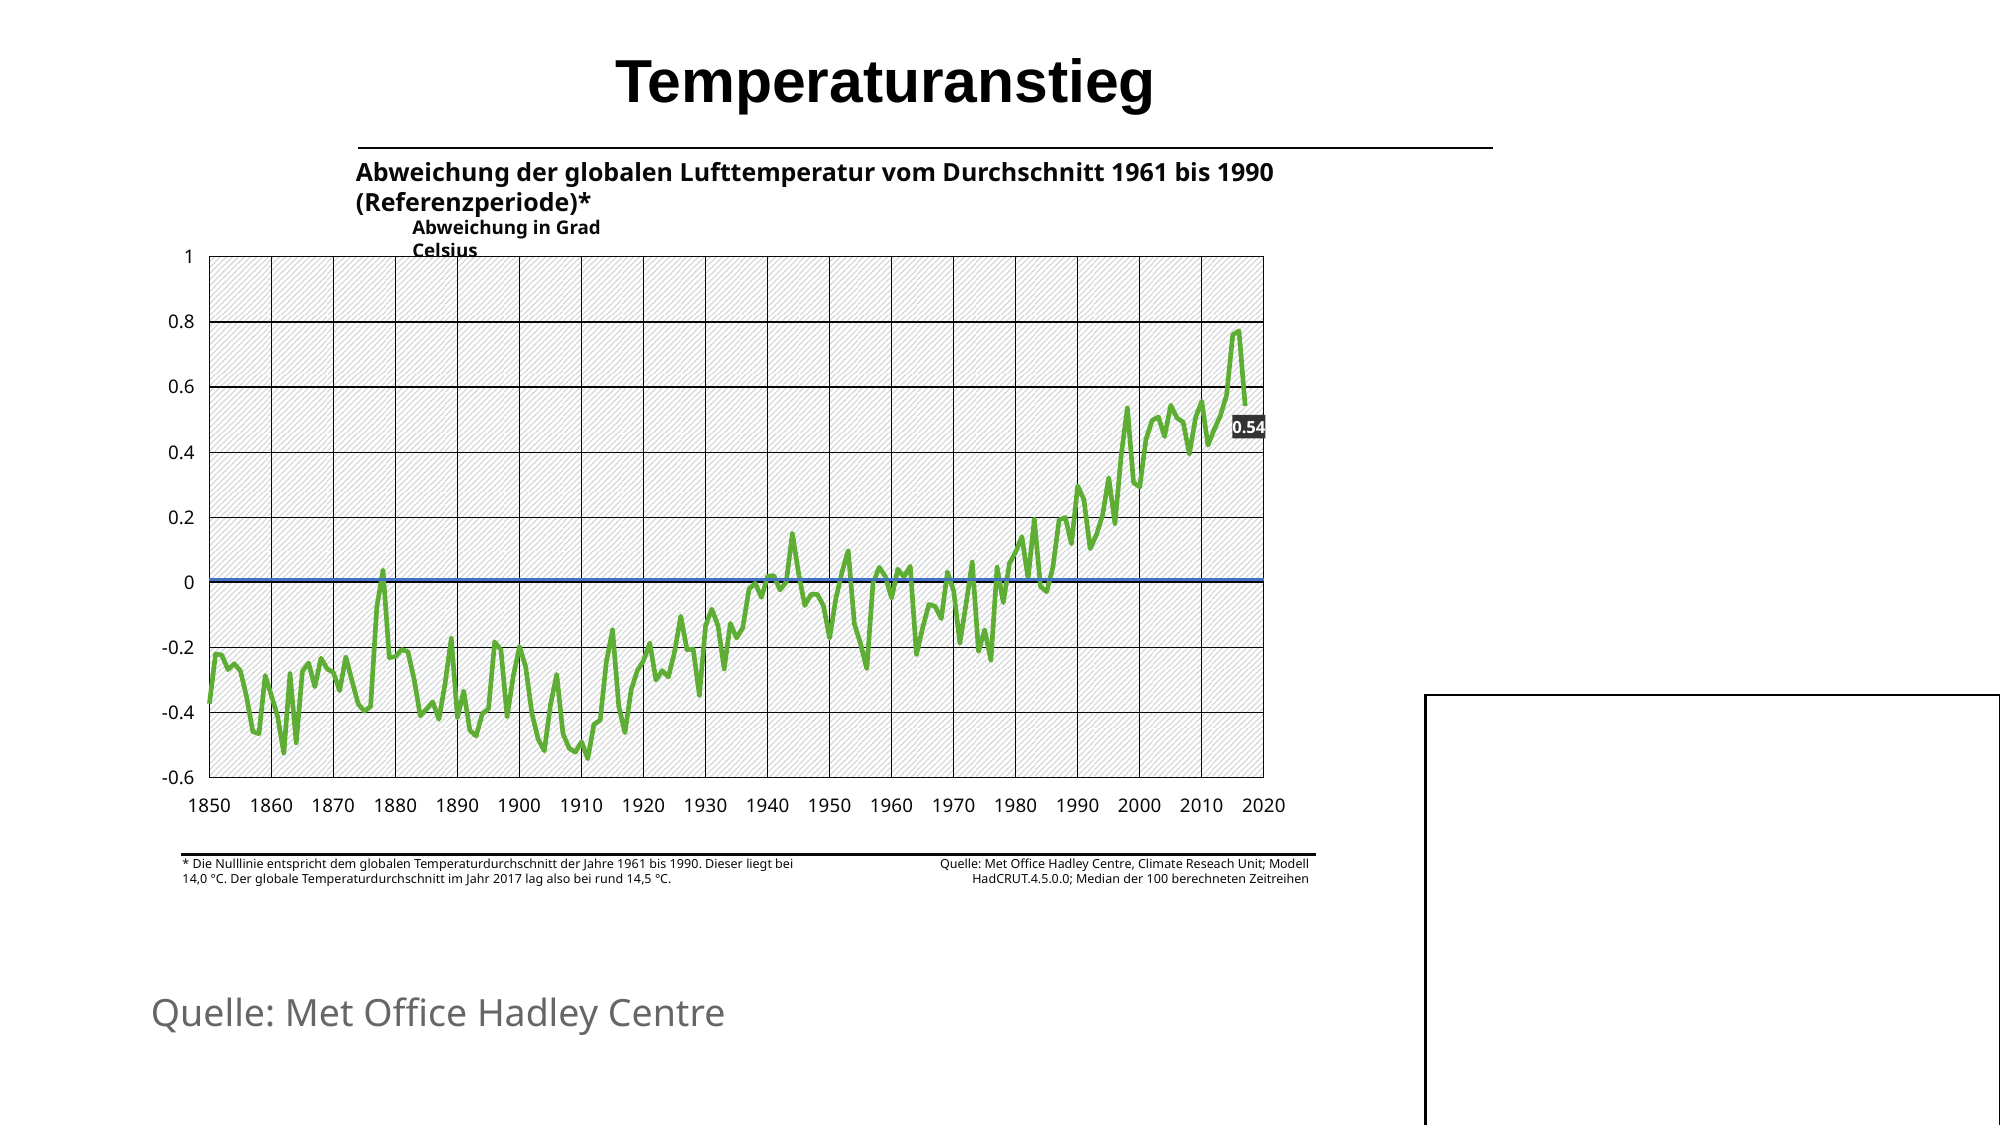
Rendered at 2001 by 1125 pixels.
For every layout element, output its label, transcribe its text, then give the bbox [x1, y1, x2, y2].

chart [116, 204, 1341, 970]
text_box Abweichung der globalen Lufttemperatur vom Durchschnitt 1961 bis 1990 (Referenzperiode)* [341, 149, 1491, 185]
text_box Quelle: Met Office Hadley Centre [136, 982, 741, 1042]
text_box Temperaturanstieg [262, 17, 1509, 140]
text_box [341, 185, 1491, 231]
text_box [1424, 694, 2000, 1125]
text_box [886, 344, 1318, 644]
